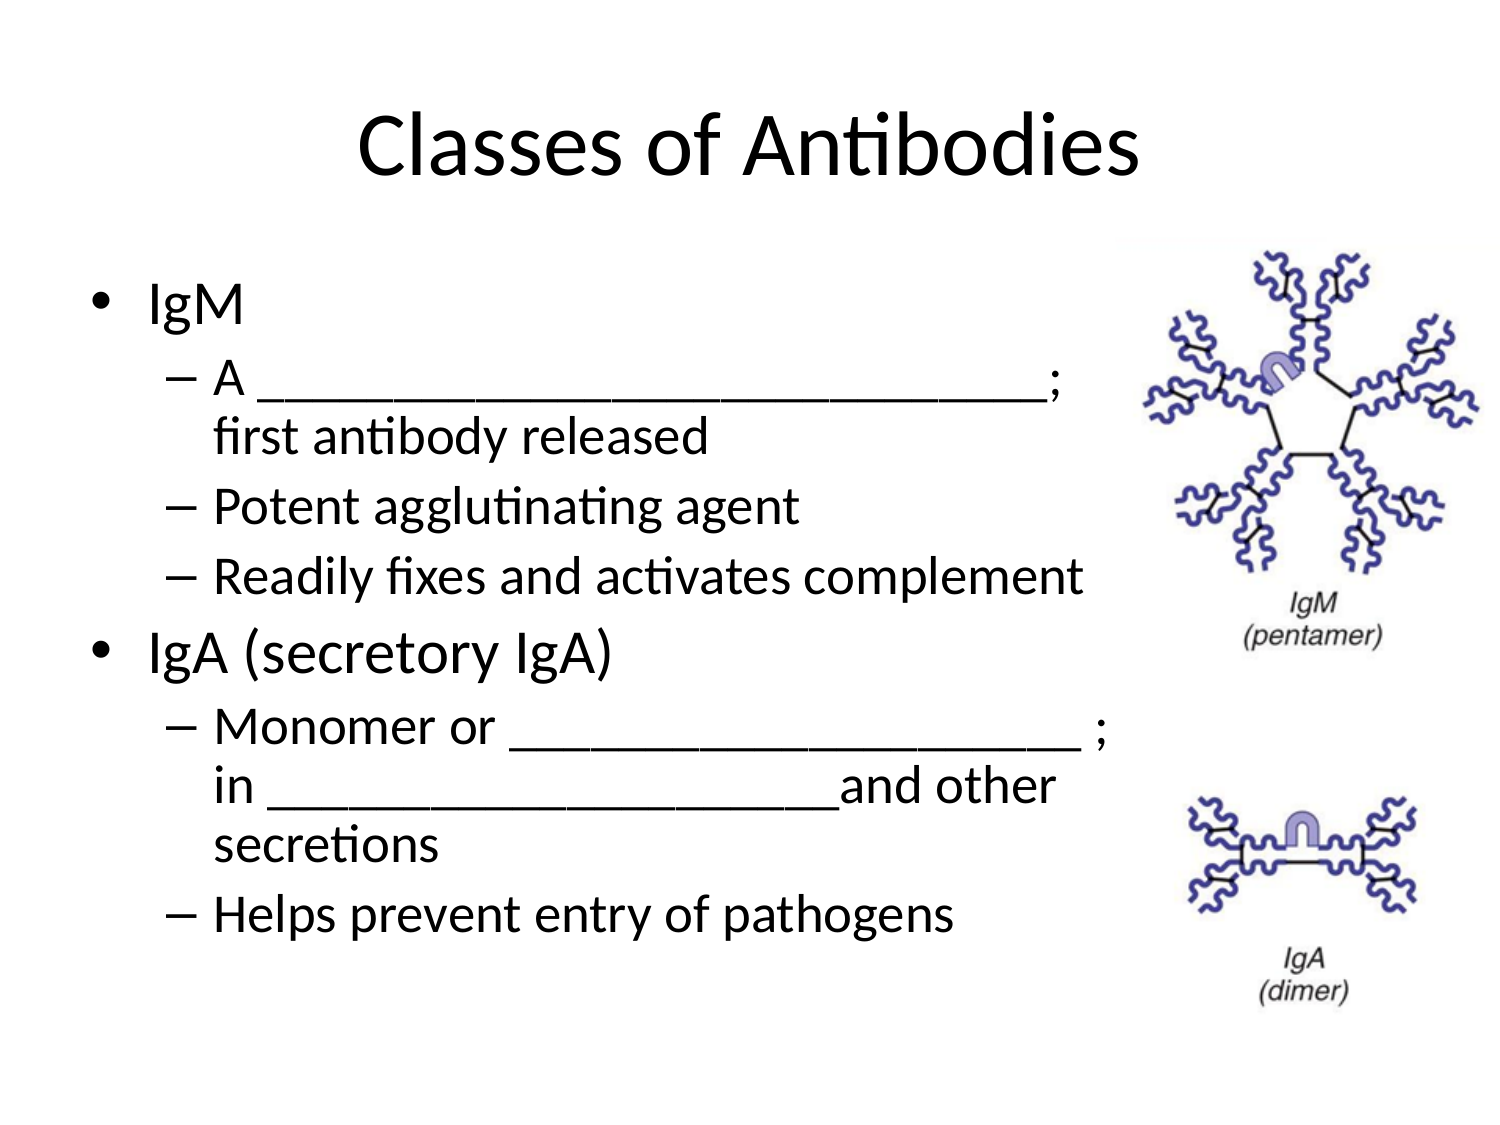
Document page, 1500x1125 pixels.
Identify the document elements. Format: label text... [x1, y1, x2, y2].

picture [1115, 237, 1500, 679]
picture [1137, 749, 1465, 1034]
title Classes of Antibodies [75, 45, 1425, 233]
list IgM A _____________________________; first antibody released Potent agglutinating agent Readily fixes and activates complement IgA (secretory IgA) Monomer or _____________________ ; in _____________________and other secretions Helps prevent entry of pathogens [75, 262, 1125, 1050]
